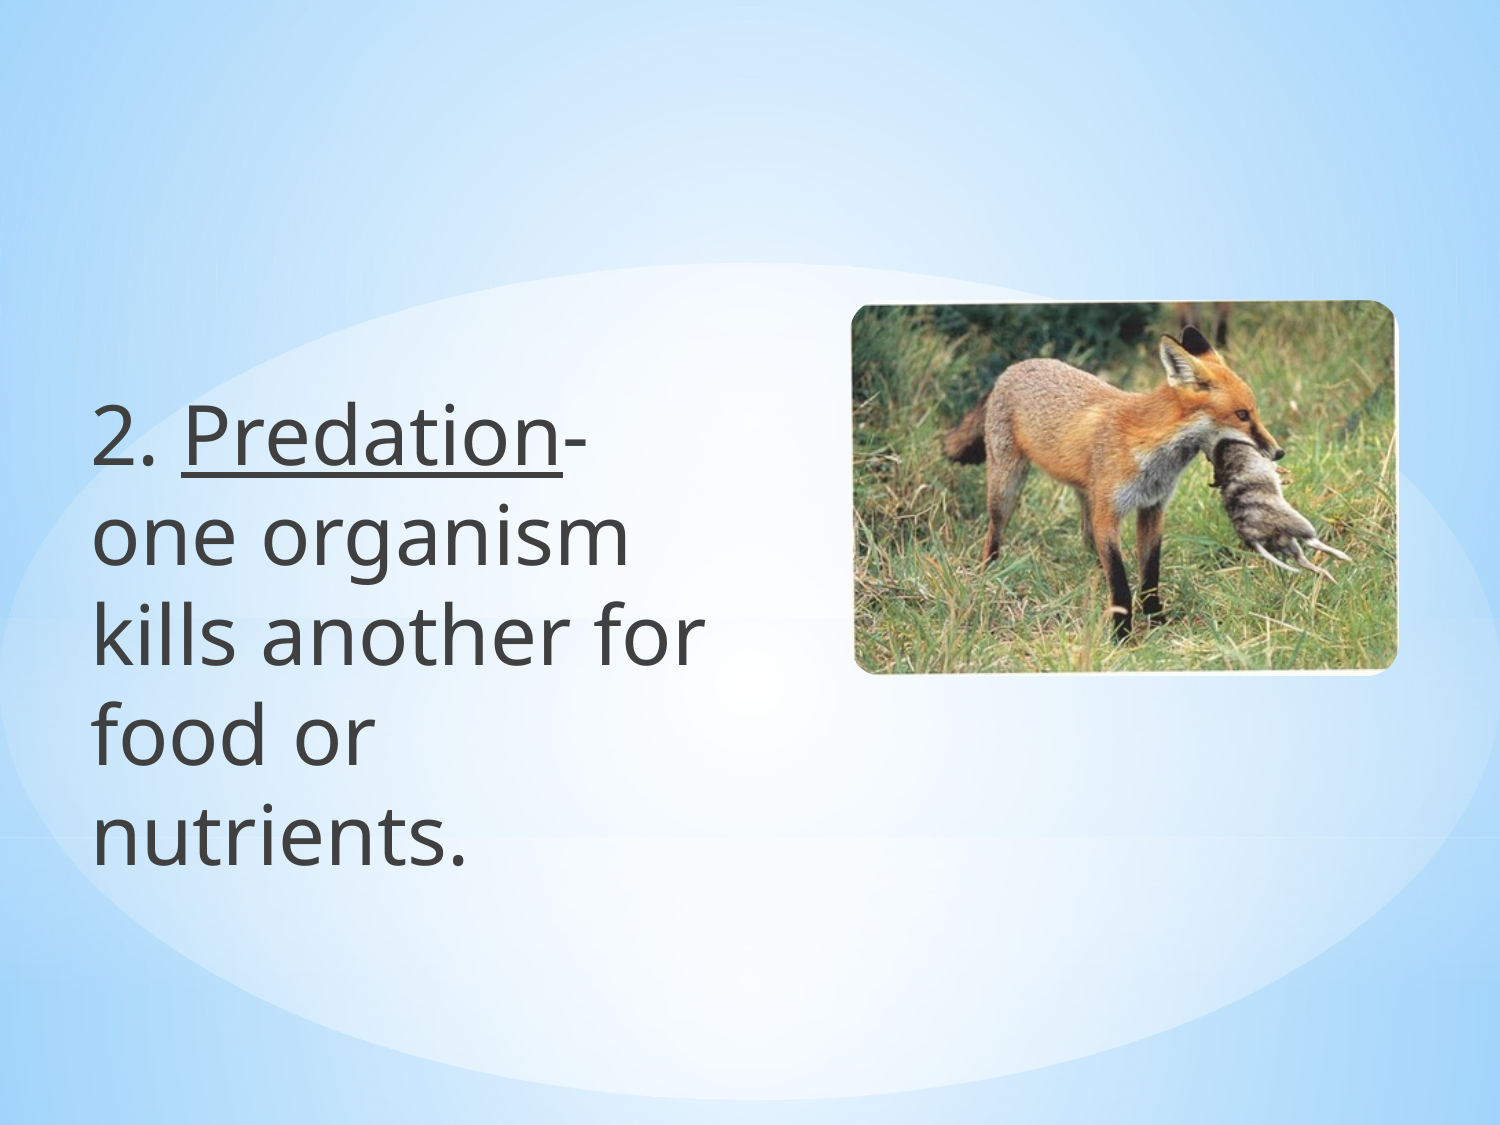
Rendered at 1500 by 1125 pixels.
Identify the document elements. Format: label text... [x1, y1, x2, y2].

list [849, 299, 1400, 677]
list 2. Predation-one organism kills another for food or nutrients. [75, 375, 738, 1005]
